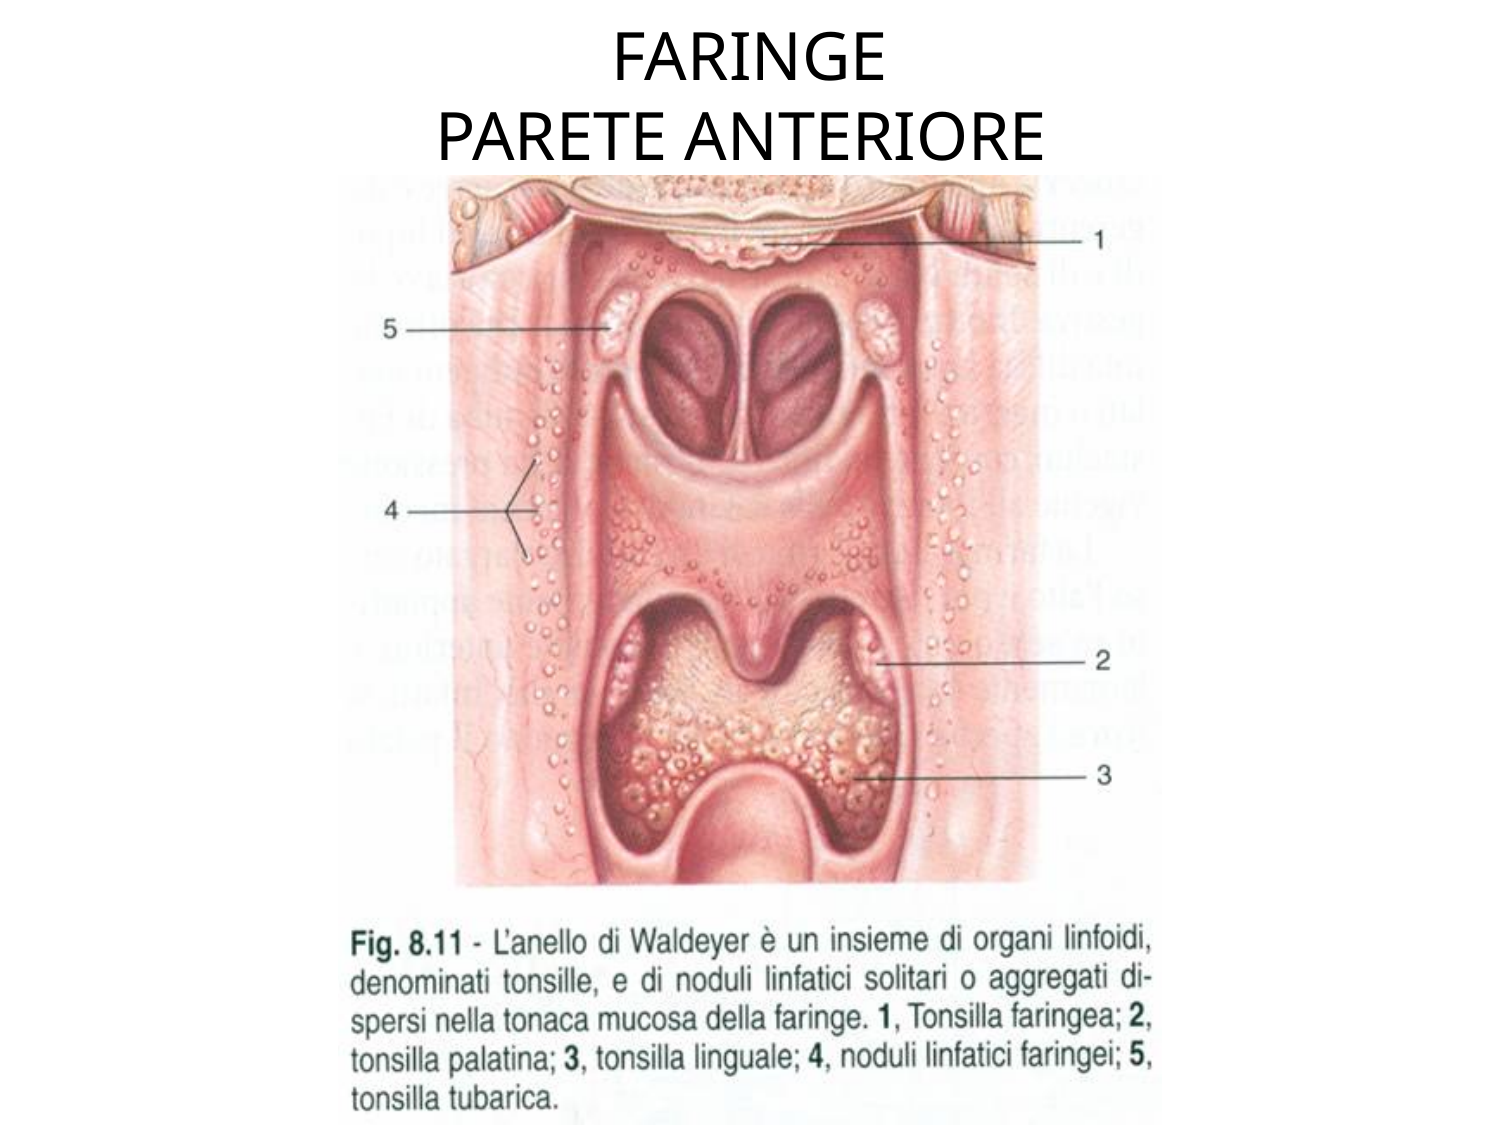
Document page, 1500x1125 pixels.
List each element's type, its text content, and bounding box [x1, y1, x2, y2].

title FARINGE PARETE ANTERIORE [50, 37, 1450, 150]
picture [338, 175, 1162, 1125]
